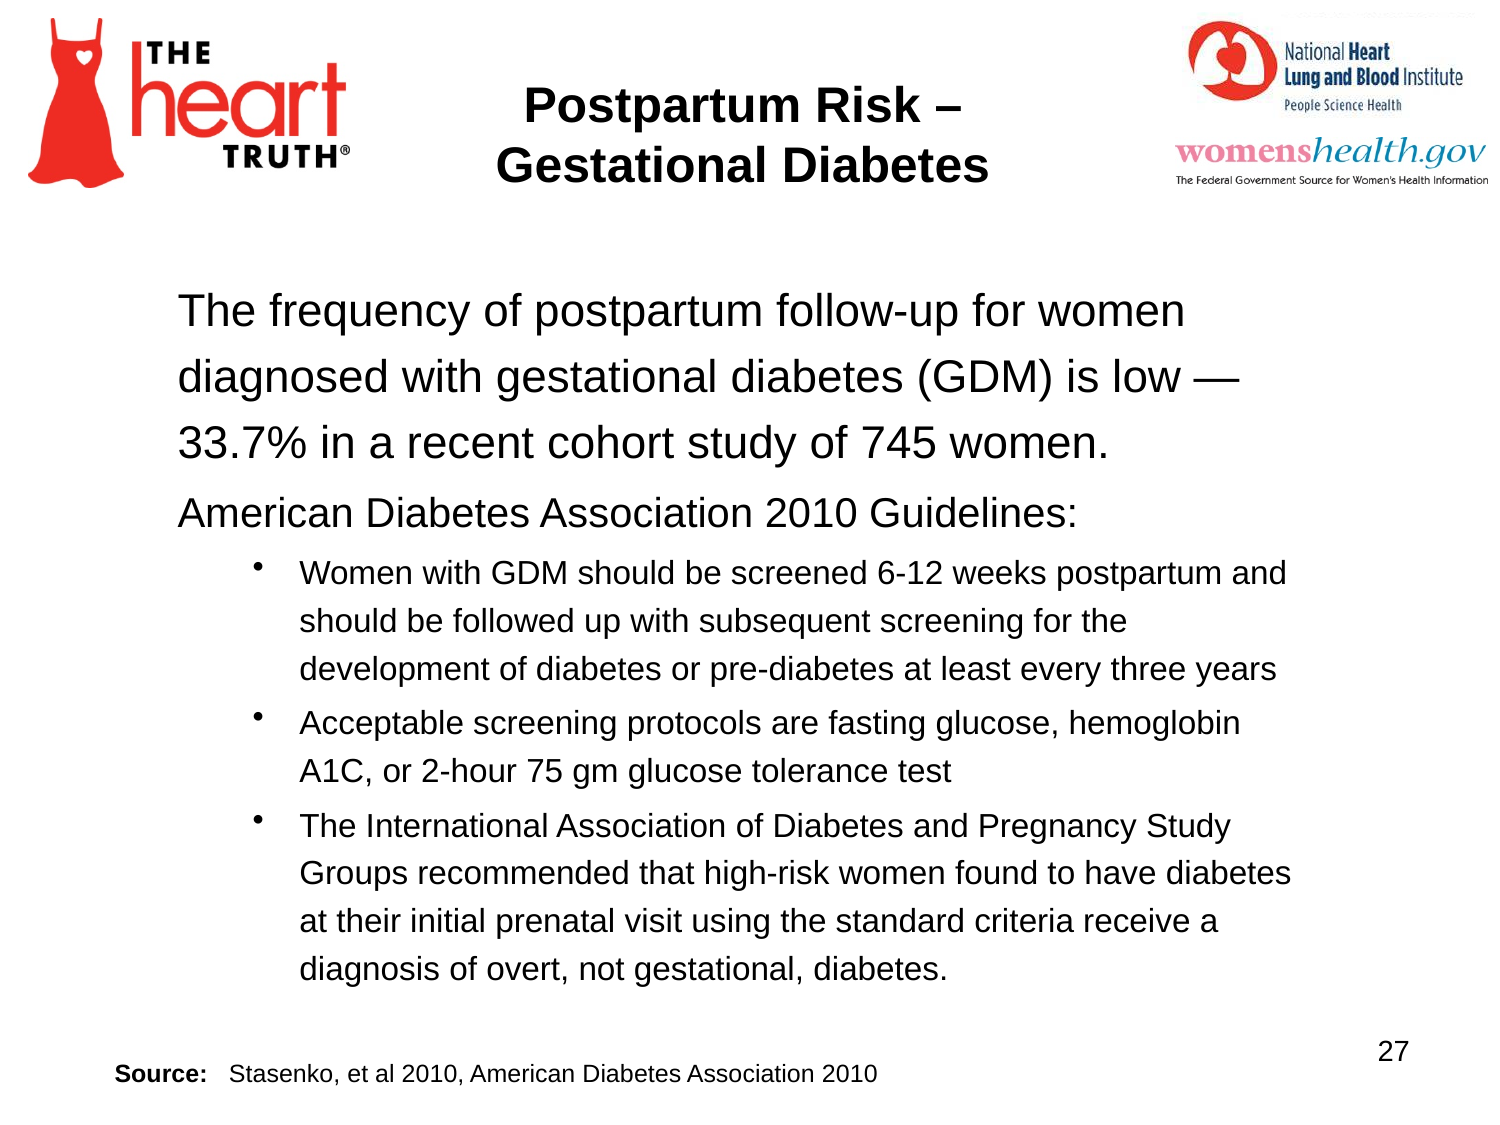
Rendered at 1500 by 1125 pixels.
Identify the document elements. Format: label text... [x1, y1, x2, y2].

text_box Source: Stasenko, et al 2010, American Diabetes Association 2010 [99, 1050, 1150, 1095]
list The frequency of postpartum follow-up for women diagnosed with gestational diabetes (GDM) is low — 33.7% in a recent cohort study of 745 women. American Diabetes Association 2010 Guidelines: Women with GDM should be screened 6-12 weeks postpartum and should be followed up with subsequent screening for the development of diabetes or pre-diabetes at least every three years Acceptable screening protocols are fasting glucose, hemoglobin A1C, or 2-hour 75 gm glucose tolerance test The International Association of Diabetes and Pregnancy Study Groups recommended that high-risk women found to have diabetes at their initial prenatal visit using the standard criteria receive a diagnosis of overt, not gestational, diabetes. [162, 262, 1338, 1006]
picture [28, 18, 350, 188]
picture [1175, 12, 1475, 126]
picture [1175, 137, 1488, 184]
title Postpartum Risk – Gestational Diabetes [381, 37, 1119, 200]
slide_number 27 [1074, 1024, 1426, 1103]
